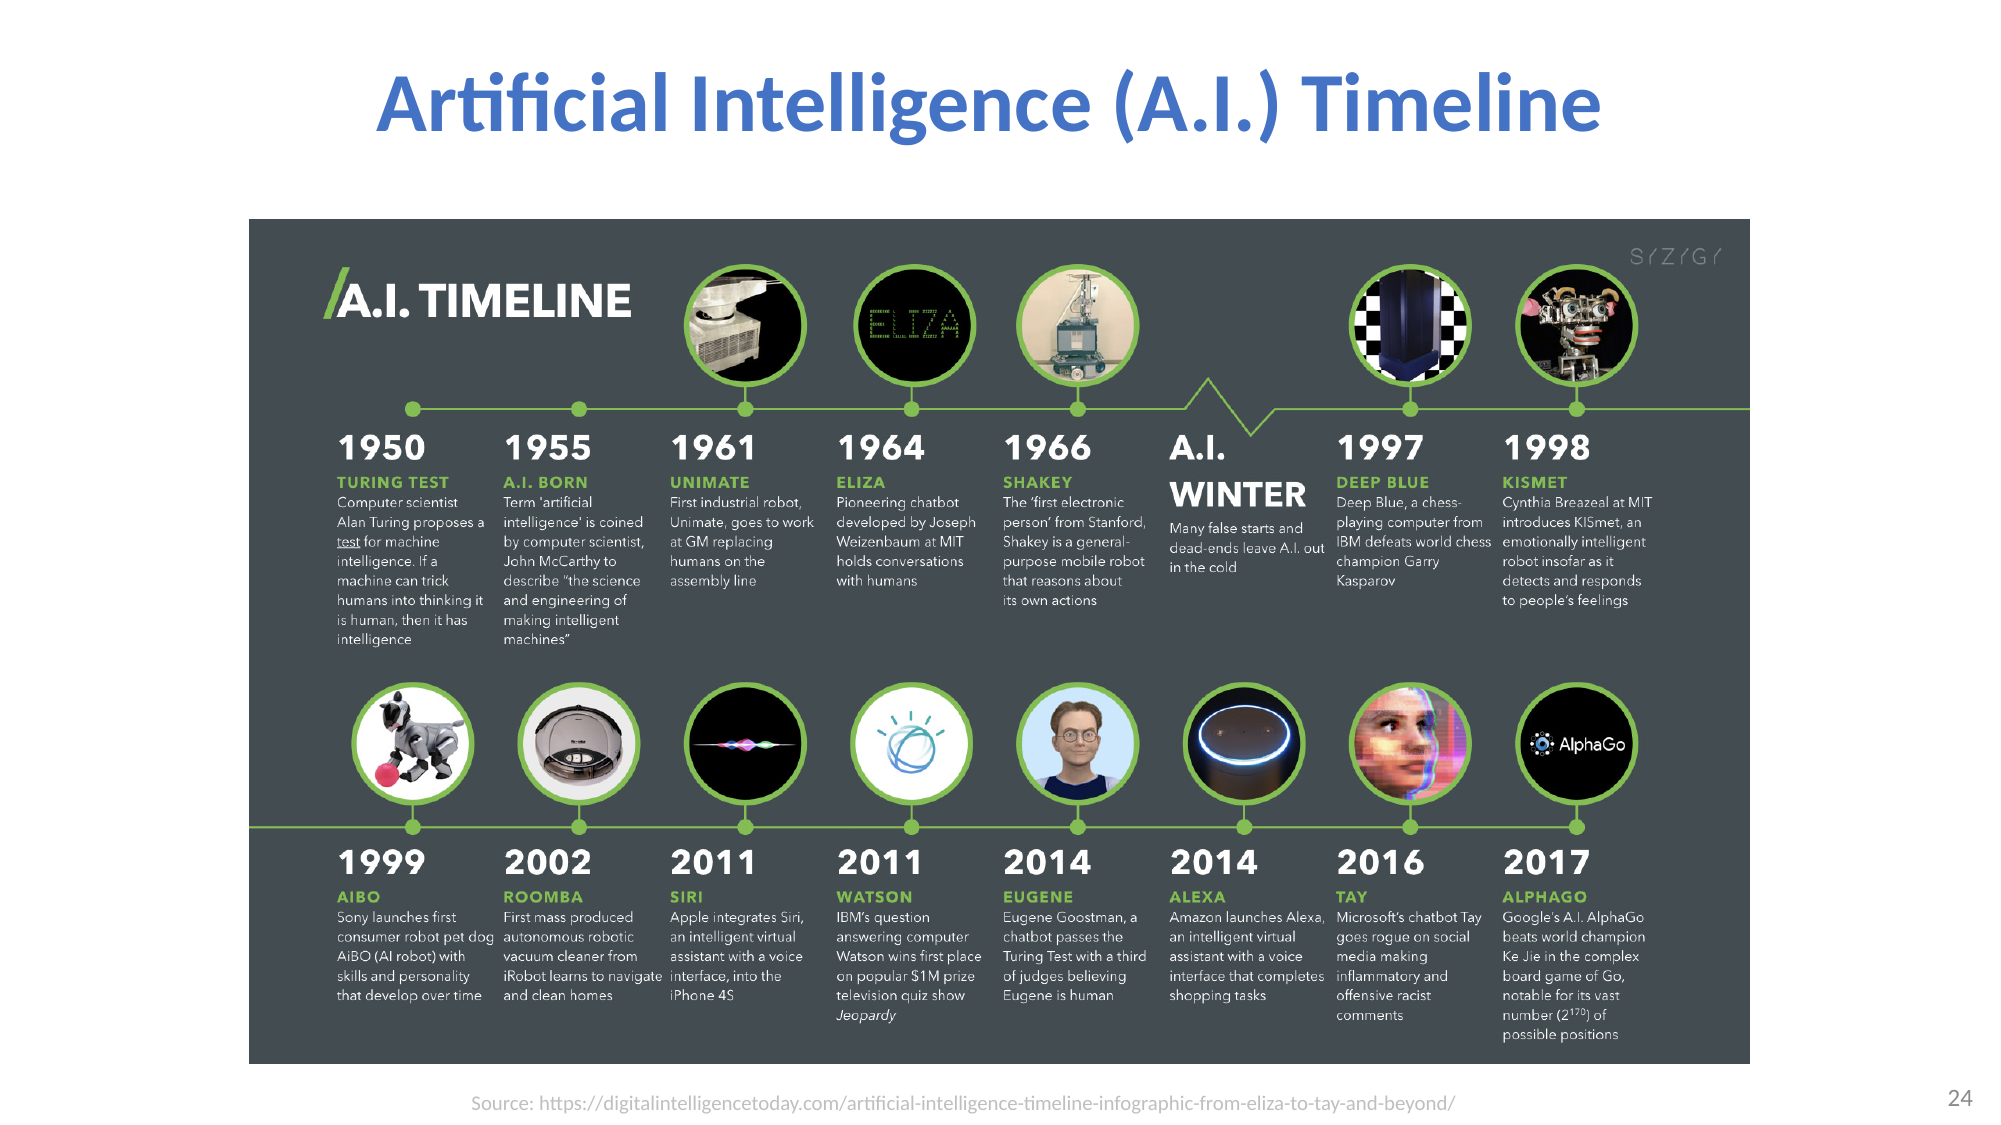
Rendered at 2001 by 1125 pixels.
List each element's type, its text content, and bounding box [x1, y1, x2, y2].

text_box Source: https://digitalintelligencetoday.com/artificial-intelligence-timeline-infographic-from-eliza-to-tay-and-beyond/ [456, 1082, 1609, 1122]
title Artificial Intelligence (A.I.) Timeline [324, 4, 1675, 192]
picture [249, 219, 1750, 1064]
slide_number 24 [1830, 1076, 1989, 1116]
